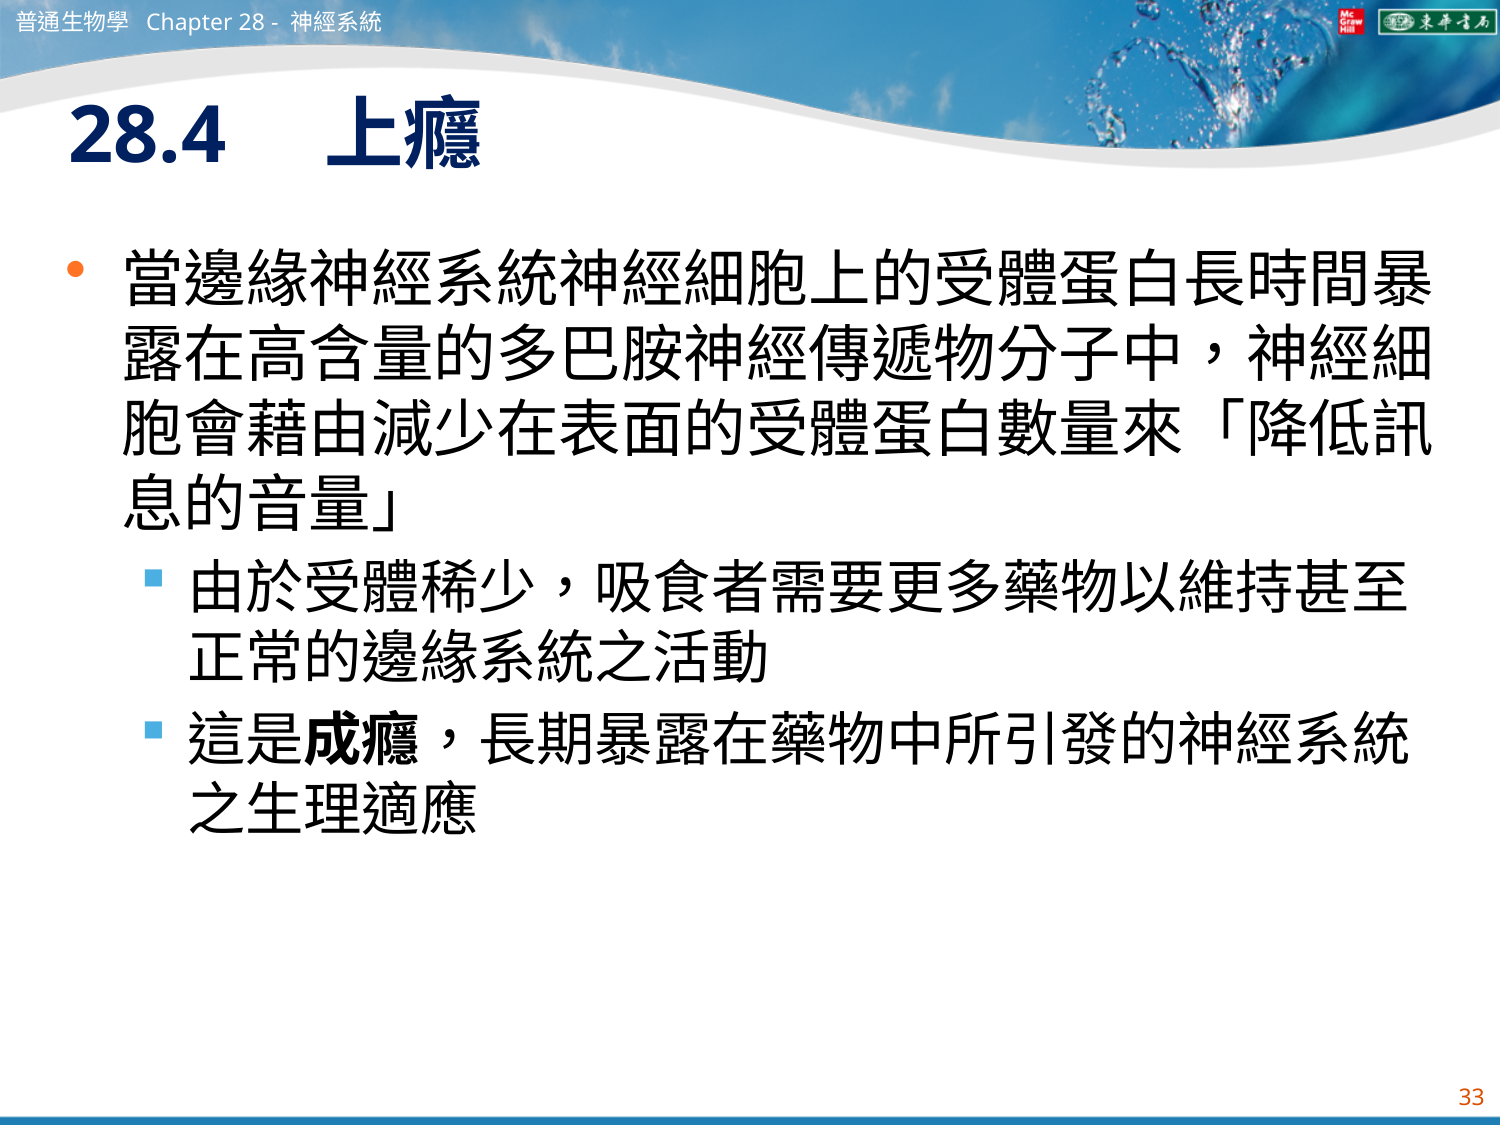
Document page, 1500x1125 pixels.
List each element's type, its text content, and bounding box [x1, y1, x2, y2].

footer 普通生物學 Chapter 28 - 神經系統 [0, 0, 476, 41]
slide_number 33 [1411, 1074, 1500, 1123]
list 當邊緣神經系統神經細胞上的受體蛋白長時間暴露在高含量的多巴胺神經傳遞物分子中，神經細胞會藉由減少在表面的受體蛋白數量來「降低訊息的音量」 由於受體稀少，吸食者需要更多藥物以維持甚至正常的邊緣系統之活動 這是成癮，長期暴露在藥物中所引發的神經系統之生理適應 [50, 231, 1451, 1083]
picture [0, 0, 1500, 1125]
title 28.4 上癮 [53, 54, 1447, 209]
